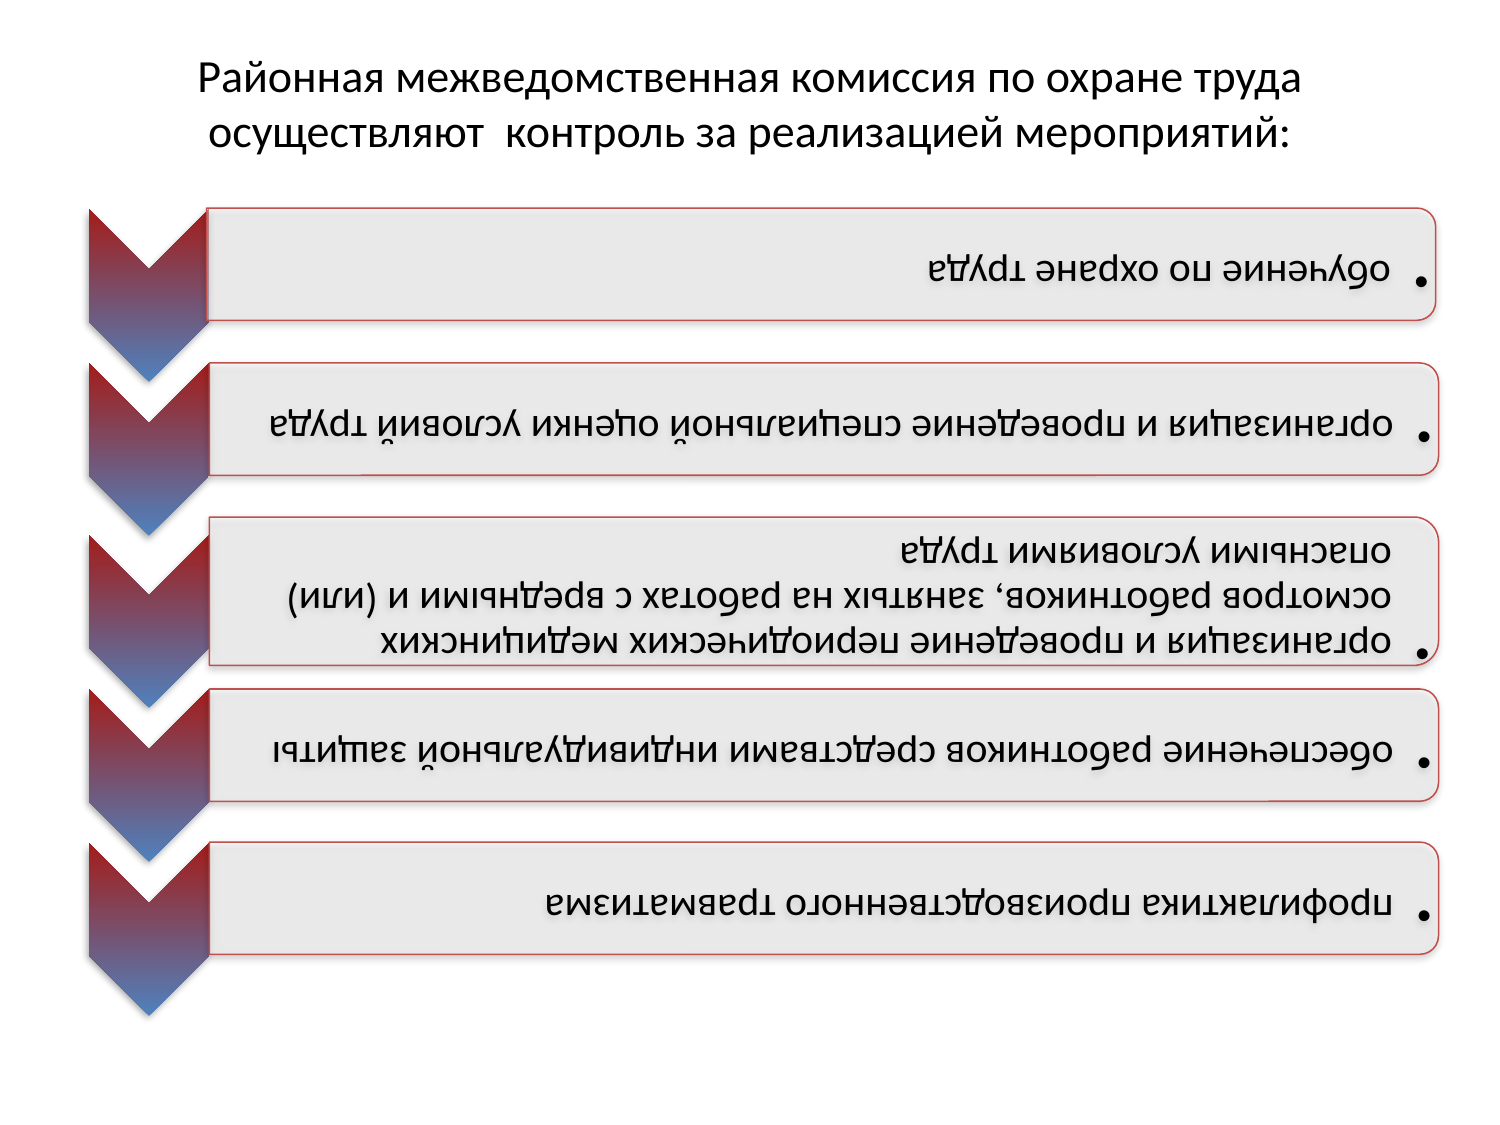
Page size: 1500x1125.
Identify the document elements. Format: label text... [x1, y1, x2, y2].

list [88, 207, 1439, 1017]
title Районная межведомственная комиссия по охране труда осуществляют контроль за реализацией мероприятий: [62, 37, 1438, 165]
